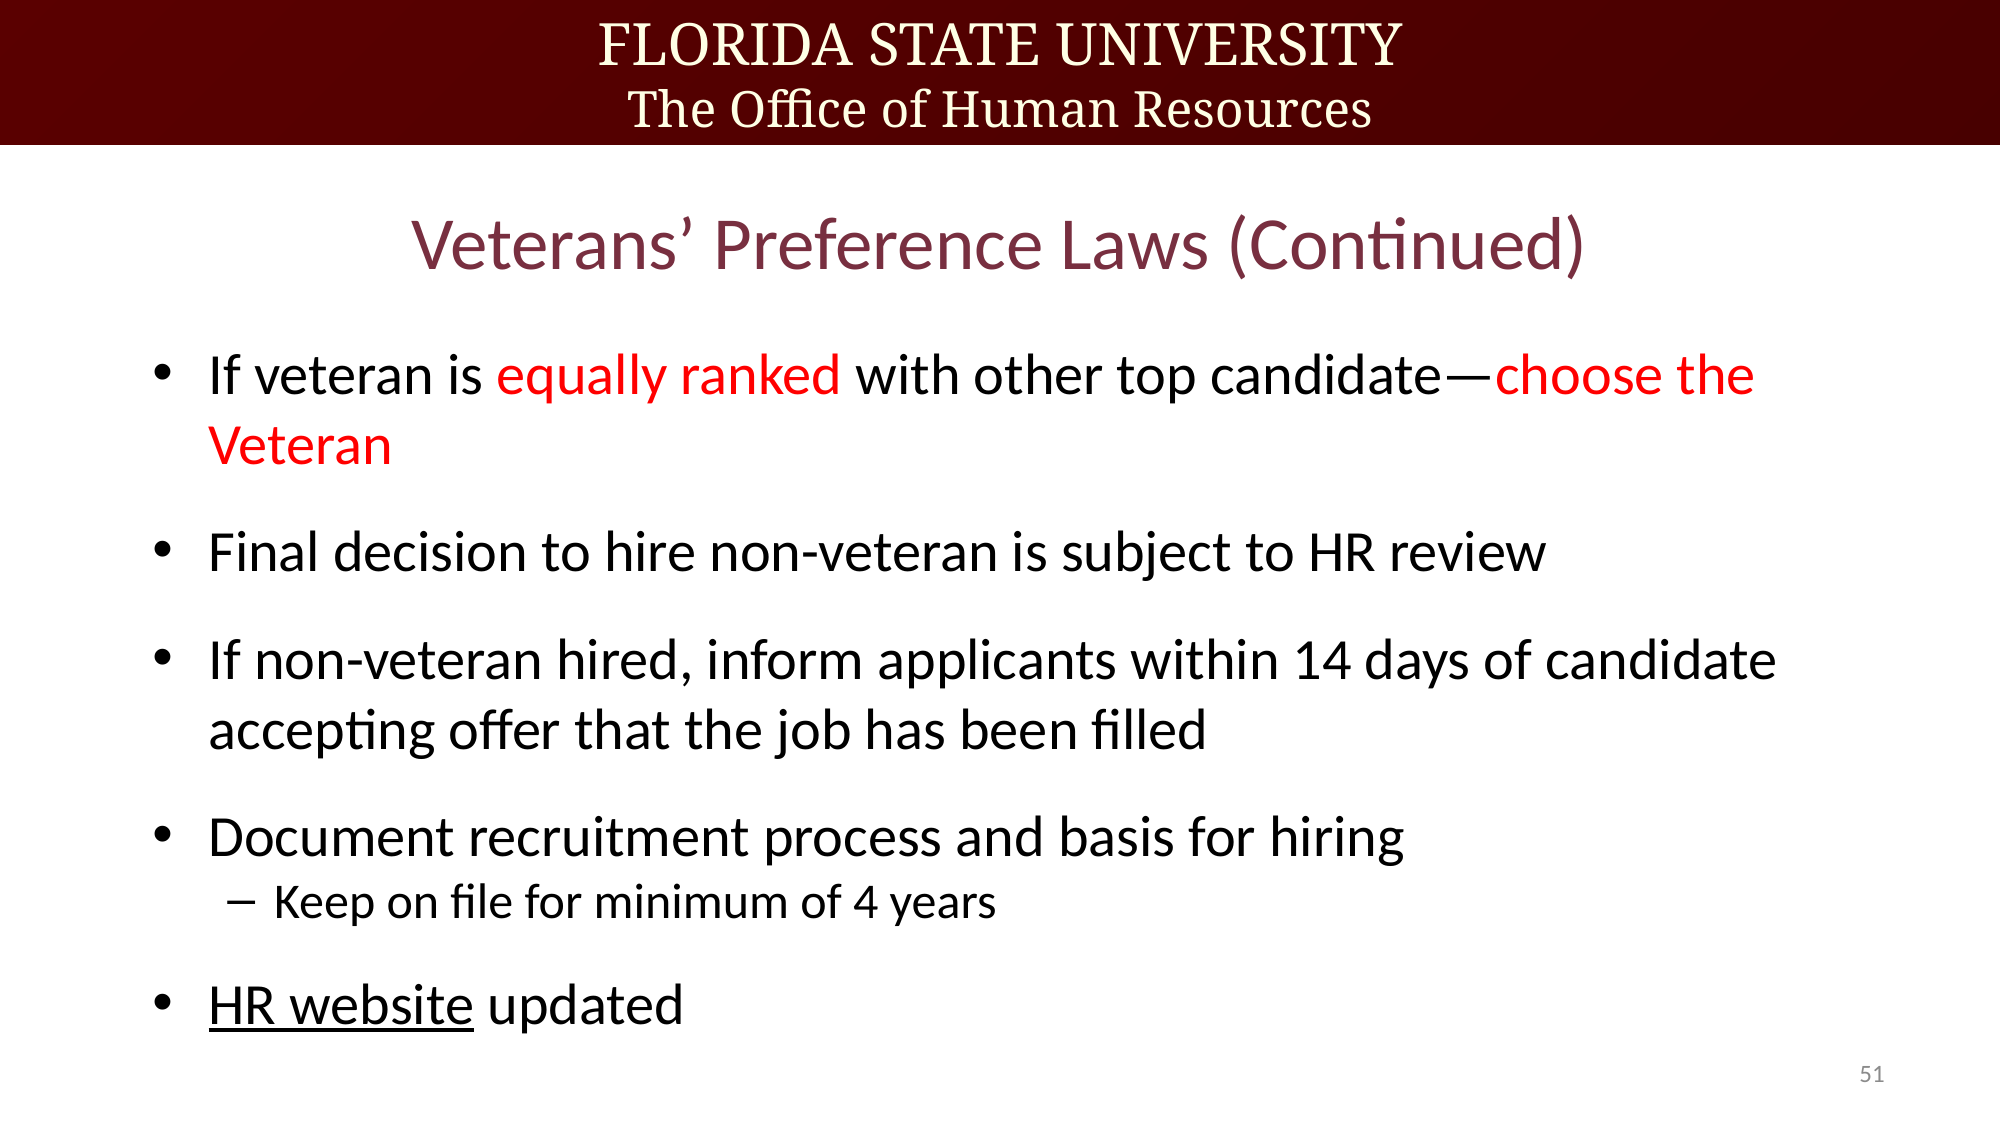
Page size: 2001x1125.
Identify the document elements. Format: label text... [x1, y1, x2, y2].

title Veterans’ Preference Laws (Continued) [99, 187, 1900, 328]
list If veteran is equally ranked with other top candidate—choose the Veteran Final decision to hire non-veteran is subject to HR review If non-veteran hired, inform applicants within 14 days of candidate accepting offer that the job has been filled Document recruitment process and basis for hiring Keep on file for minimum of 4 years HR website updated [137, 328, 1863, 1042]
slide_number 51 [1433, 1042, 1900, 1103]
